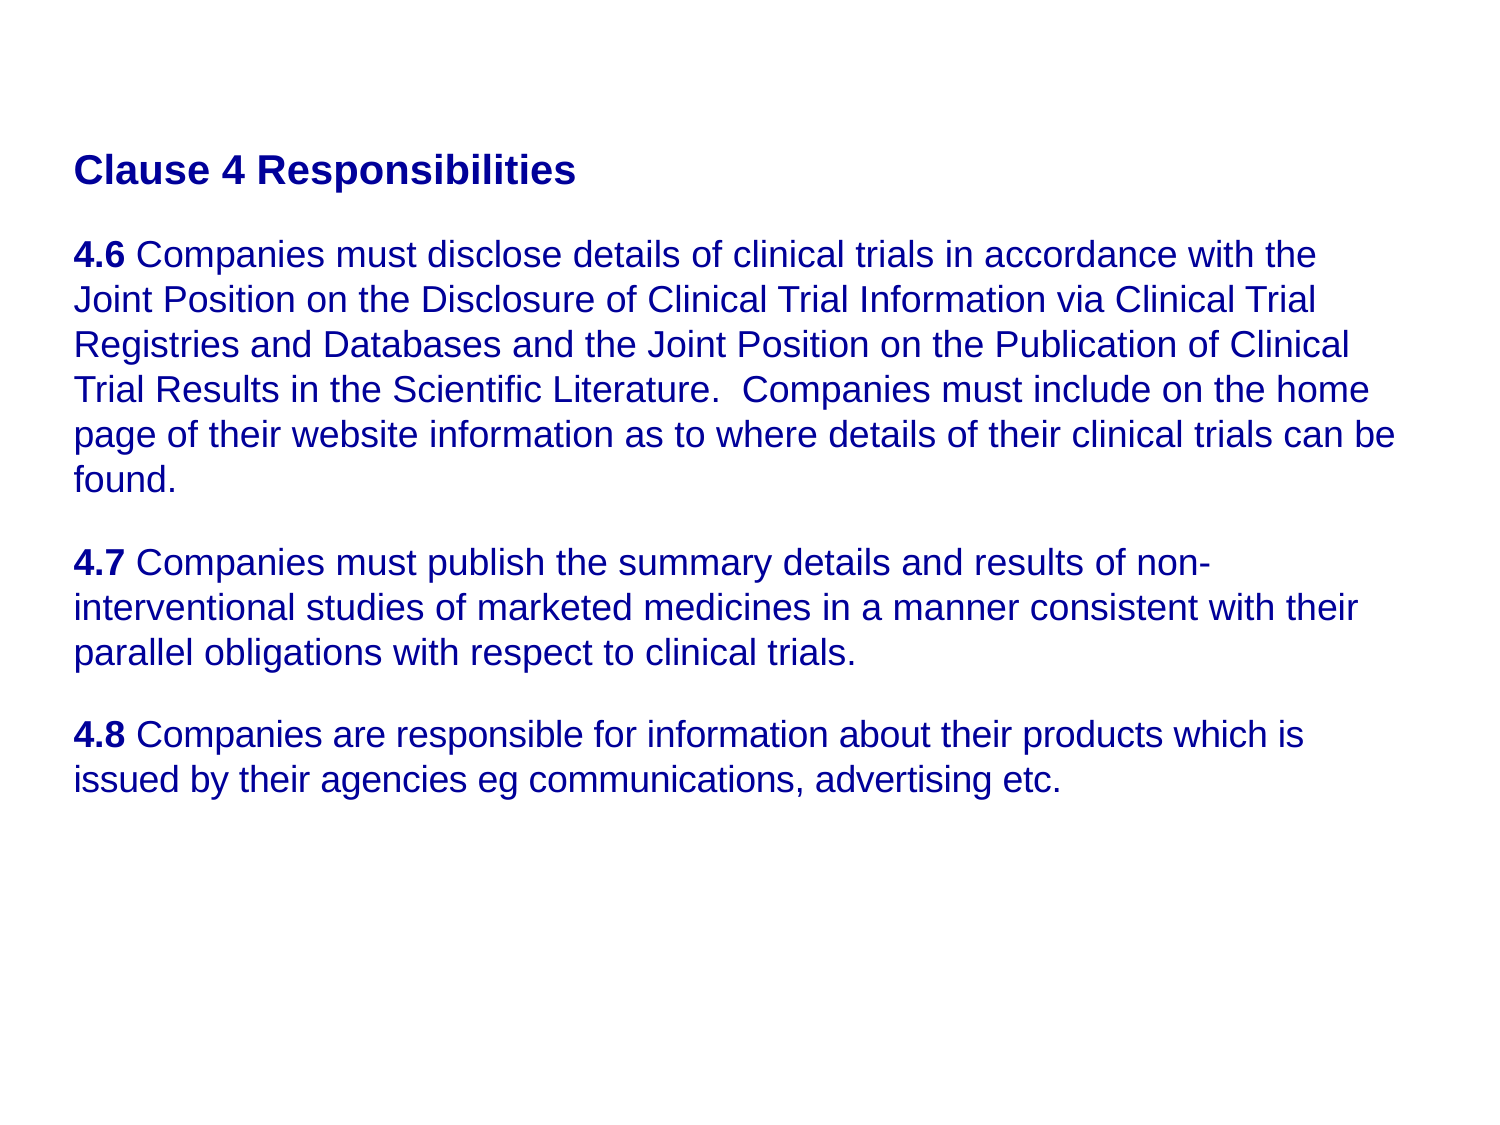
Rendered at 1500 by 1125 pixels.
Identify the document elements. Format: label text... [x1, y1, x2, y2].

text_box Clause 4 Responsibilities 4.6 Companies must disclose details of clinical trials in accordance with the Joint Position on the Disclosure of Clinical Trial Information via Clinical Trial Registries and Databases and the Joint Position on the Publication of Clinical Trial Results in the Scientific Literature. Companies must include on the home page of their website information as to where details of their clinical trials can be found. 4.7 Companies must publish the summary details and results of non-interventional studies of marketed medicines in a manner consistent with their parallel obligations with respect to clinical trials. 4.8 Companies are responsible for information about their products which is issued by their agencies eg communications, advertising etc. [58, 135, 1441, 808]
